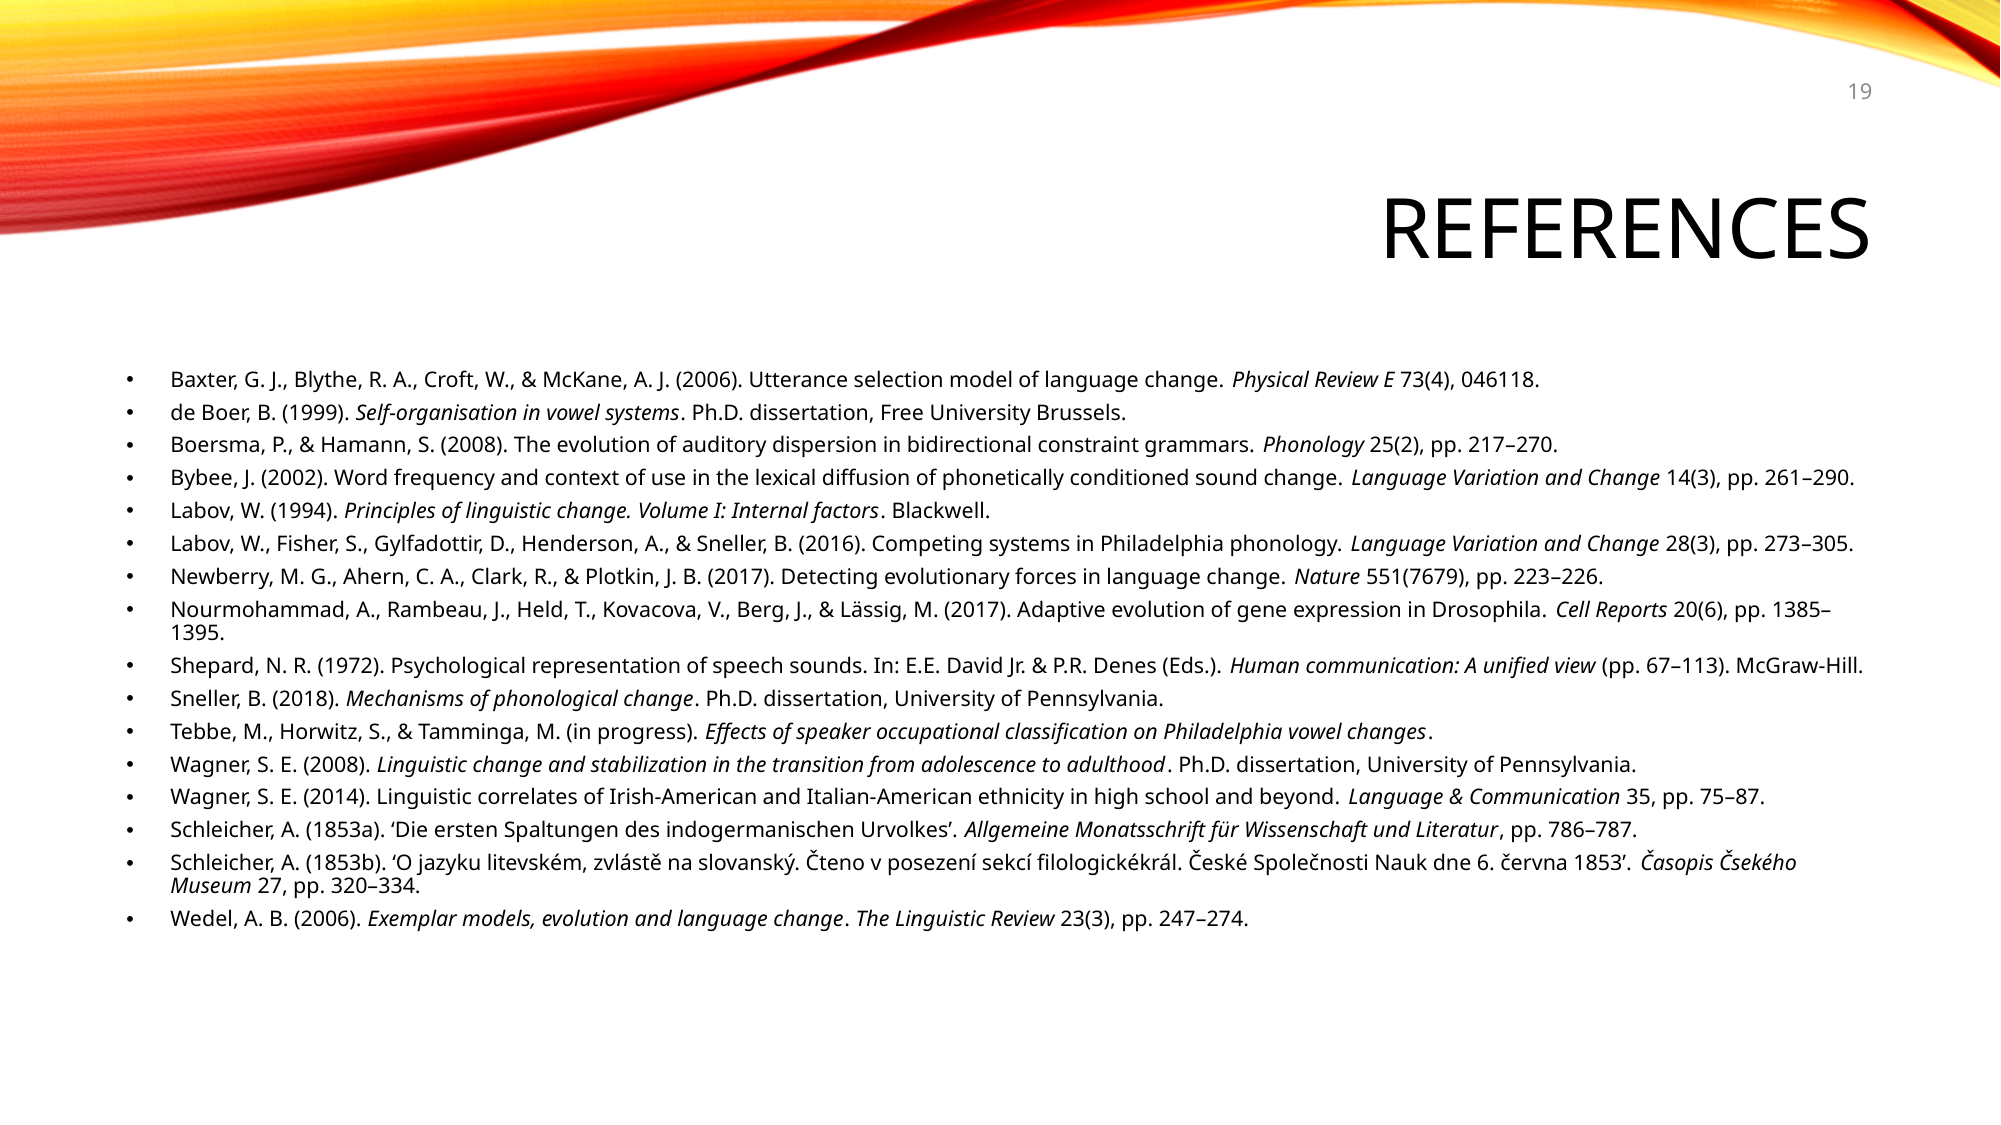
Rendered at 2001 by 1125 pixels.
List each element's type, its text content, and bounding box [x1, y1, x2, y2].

title references [474, 125, 1888, 338]
slide_number 19 [1437, 62, 1888, 123]
picture [0, 0, 2000, 237]
list Baxter, G. J., Blythe, R. A., Croft, W., & McKane, A. J. (2006). Utterance selection model of language change. Physical Review E 73(4), 046118. de Boer, B. (1999). Self-organisation in vowel systems. Ph.D. dissertation, Free University Brussels. Boersma, P., & Hamann, S. (2008). The evolution of auditory dispersion in bidirectional constraint grammars. Phonology 25(2), pp. 217–270. Bybee, J. (2002). Word frequency and context of use in the lexical diffusion of phonetically conditioned sound change. Language Variation and Change 14(3), pp. 261–290. Labov, W. (1994). Principles of linguistic change. Volume I: Internal factors. Blackwell. Labov, W., Fisher, S., Gylfadottir, D., Henderson, A., & Sneller, B. (2016). Competing systems in Philadelphia phonology. Language Variation and Change 28(3), pp. 273–305. Newberry, M. G., Ahern, C. A., Clark, R., & Plotkin, J. B. (2017). Detecting evolutionary forces in language change. Nature 551(7679), pp. 223–226. Nourmohammad, A., Rambeau, J., Held, T., Kovacova, V., Berg, J., & Lässig, M. (2017). Adaptive evolution of gene expression in Drosophila. Cell Reports 20(6), pp. 1385–1395. Shepard, N. R. (1972). Psychological representation of speech sounds. In: E.E. David Jr. & P.R. Denes (Eds.). Human communication: A unified view (pp. 67–113). McGraw-Hill. Sneller, B. (2018). Mechanisms of phonological change. Ph.D. dissertation, University of Pennsylvania. Tebbe, M., Horwitz, S., & Tamminga, M. (in progress). Effects of speaker occupational classification on Philadelphia vowel changes. Wagner, S. E. (2008). Linguistic change and stabilization in the transition from adolescence to adulthood. Ph.D. dissertation, University of Pennsylvania. Wagner, S. E. (2014). Linguistic correlates of Irish-American and Italian-American ethnicity in high school and beyond. Language & Communication 35, pp. 75–87. Schleicher, A. (1853a). ‘Die ersten Spaltungen des indogermanischen Urvolkes’. Allgemeine Monatsschrift für Wissenschaft und Literatur, pp. 786–787. Schleicher, A. (1853b). ‘O jazyku litevském, zvlástě na slovanský. Čteno v posezení sekcí filologickékrál. České Společnosti Nauk dne 6. června 1853’. Časopis Čsekého Museum 27, pp. 320–334. Wedel, A. B. (2006). Exemplar models, evolution and language change. The Linguistic Review 23(3), pp. 247–274. [111, 361, 1887, 1022]
